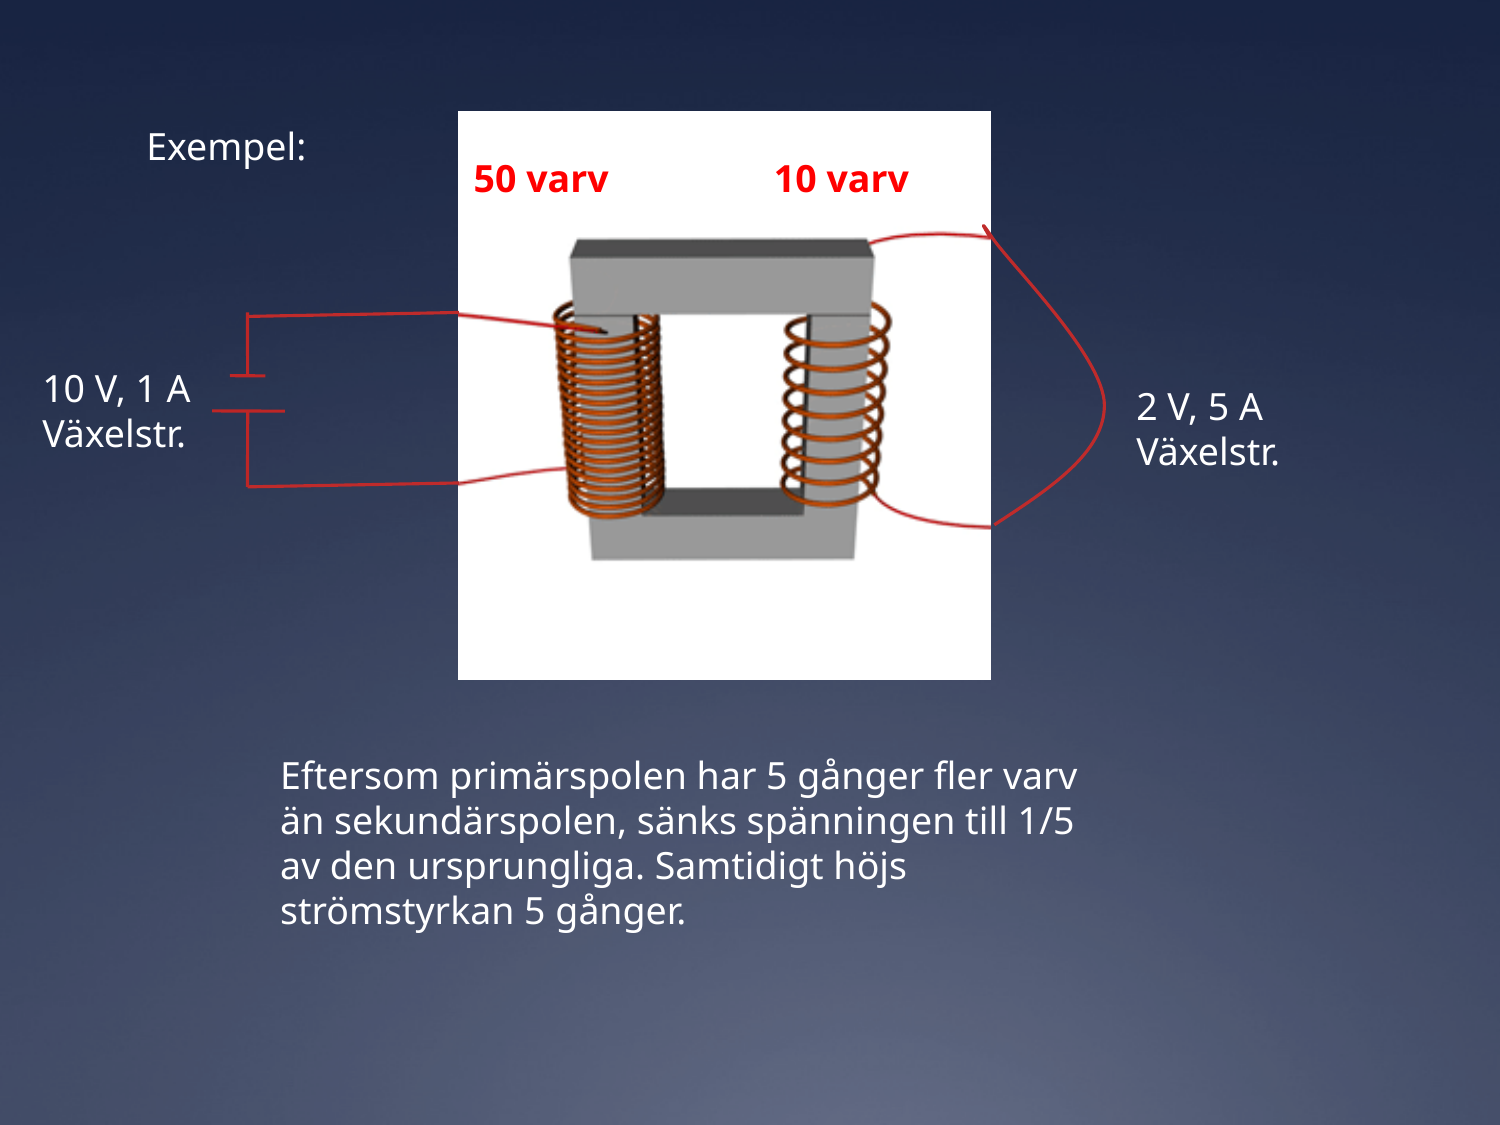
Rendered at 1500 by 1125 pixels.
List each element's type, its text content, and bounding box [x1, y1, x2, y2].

picture [457, 110, 992, 681]
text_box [208, 447, 287, 451]
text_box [246, 311, 460, 318]
text_box Eftersom primärspolen har 5 gånger fler varv än sekundärspolen, sänks spänningen till 1/5 av den ursprungliga. Samtidigt höjs strömstyrkan 5 gånger. [265, 744, 1105, 940]
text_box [246, 481, 460, 488]
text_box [211, 409, 286, 413]
text_box [1011, 258, 1106, 516]
text_box 2 V, 5 A Växelstr. [1121, 375, 1307, 481]
text_box Exempel: [131, 115, 453, 176]
text_box 10 V, 1 A Växelstr. [27, 357, 213, 463]
